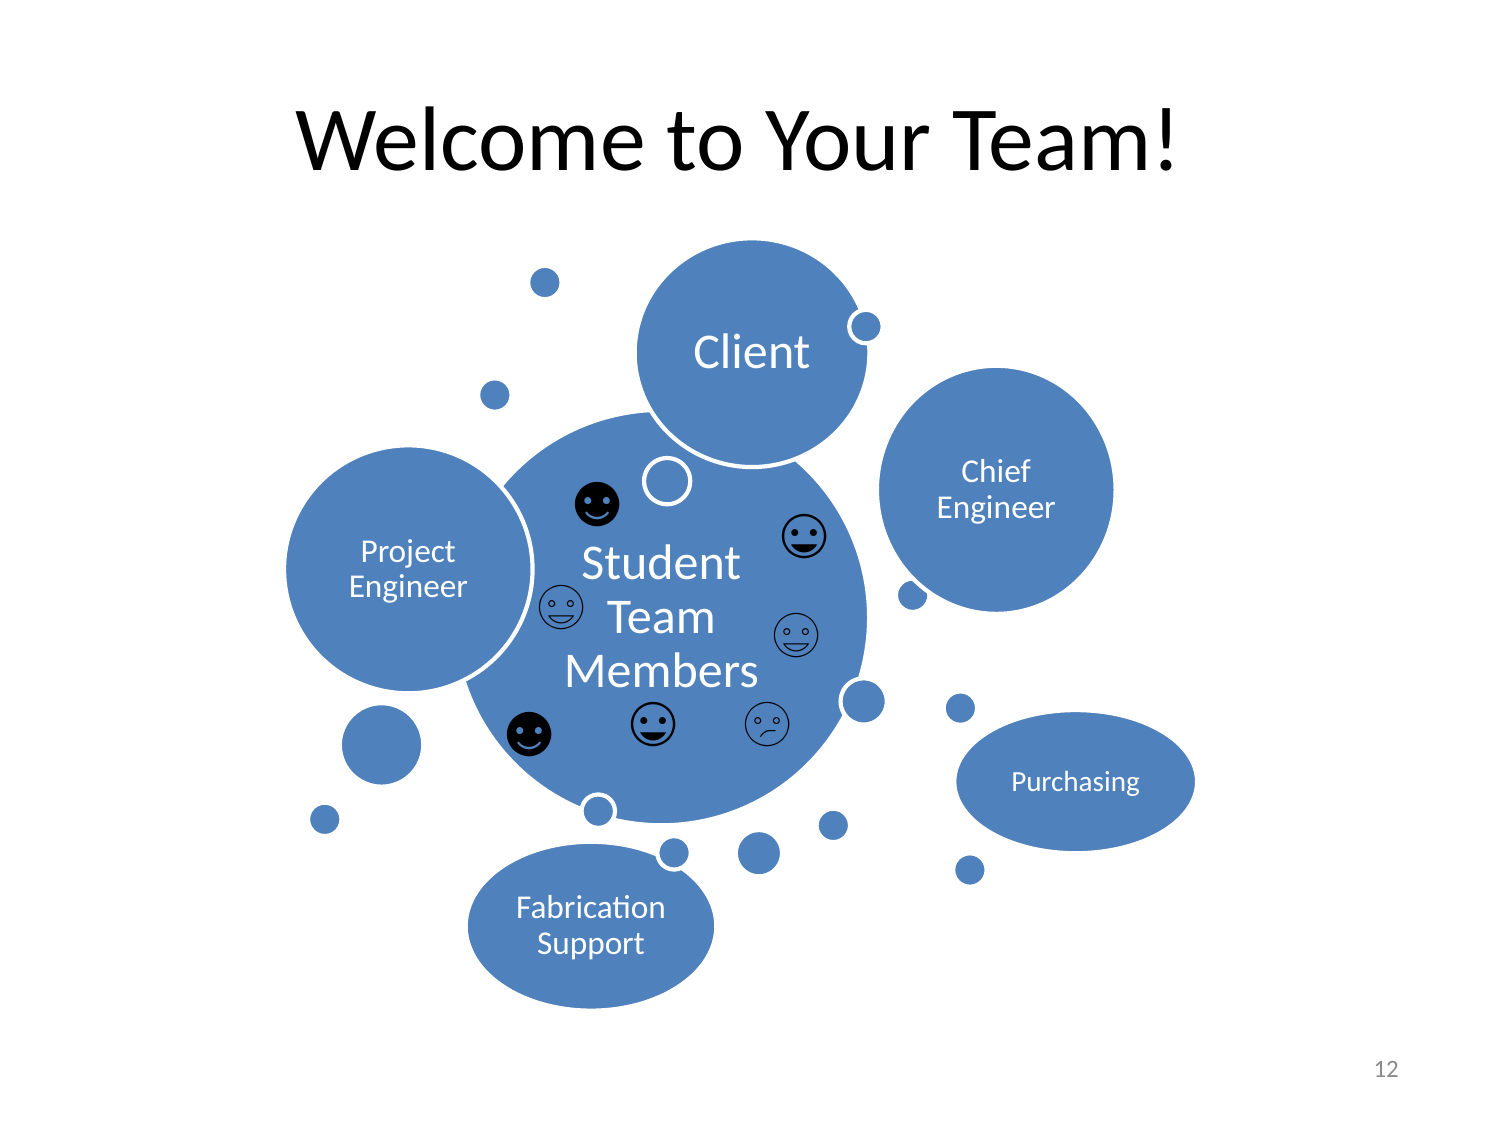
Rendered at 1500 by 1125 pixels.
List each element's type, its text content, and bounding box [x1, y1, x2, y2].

picture [501, 706, 557, 763]
slide_number 12 [1064, 1037, 1415, 1098]
picture [569, 476, 626, 532]
title Welcome to Your Team! [64, 39, 1415, 227]
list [65, 252, 1416, 996]
picture [738, 696, 795, 752]
picture [625, 696, 681, 752]
picture [767, 606, 824, 663]
picture [776, 508, 832, 565]
picture [533, 579, 590, 635]
